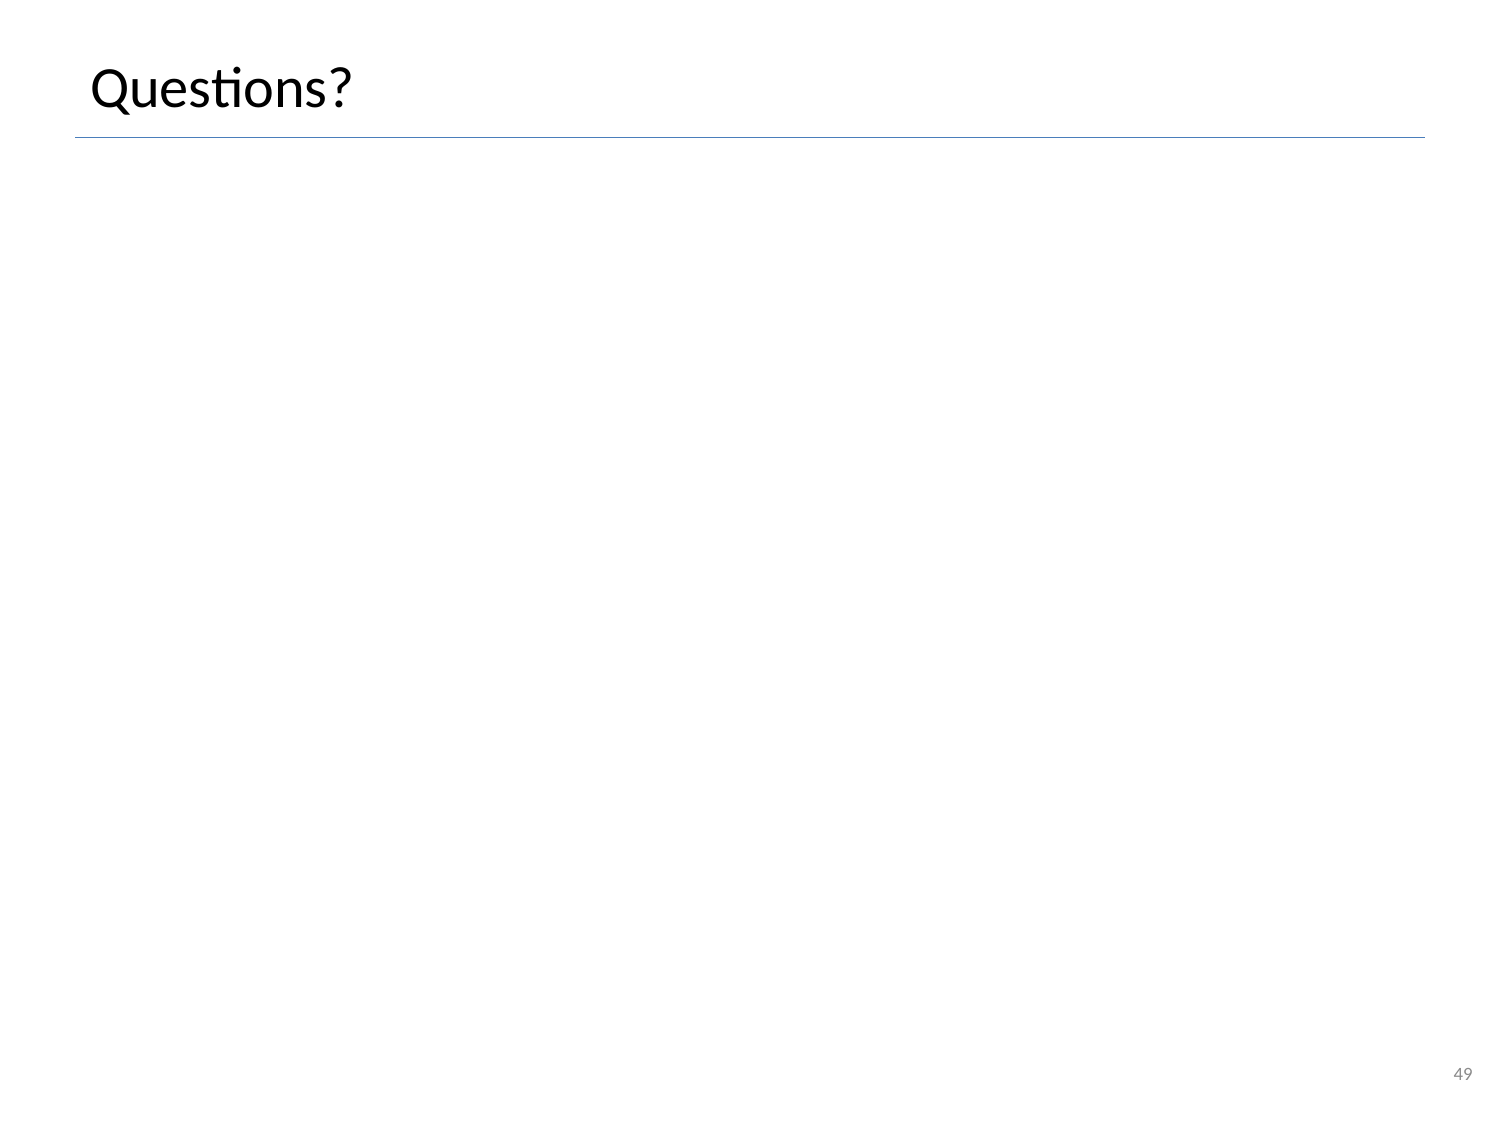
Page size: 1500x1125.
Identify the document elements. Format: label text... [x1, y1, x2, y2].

slide_number 49 [1425, 1042, 1488, 1103]
title Questions? [74, 37, 1426, 131]
